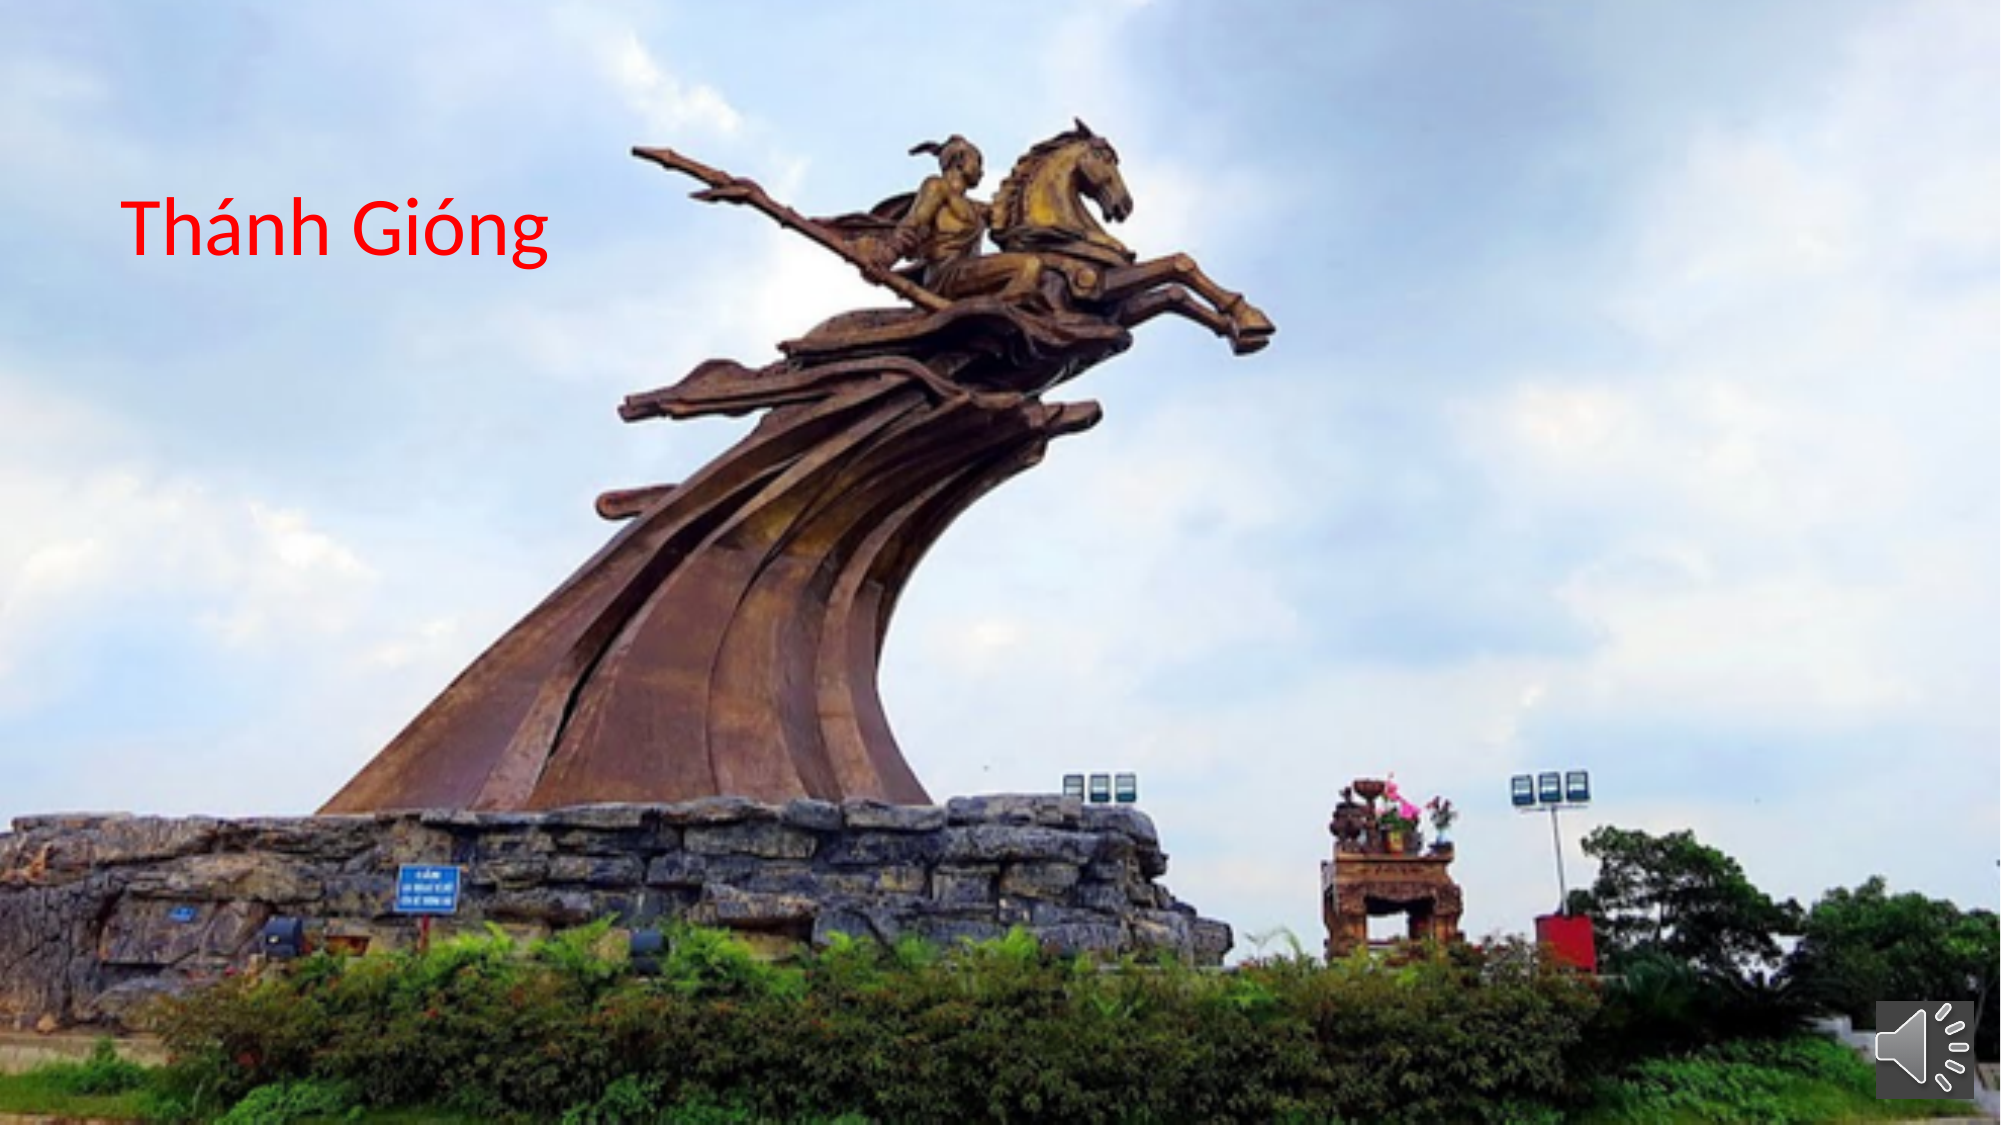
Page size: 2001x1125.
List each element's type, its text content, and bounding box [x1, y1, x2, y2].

picture [0, 0, 2001, 1125]
text_box Thánh Gióng [106, 165, 578, 280]
